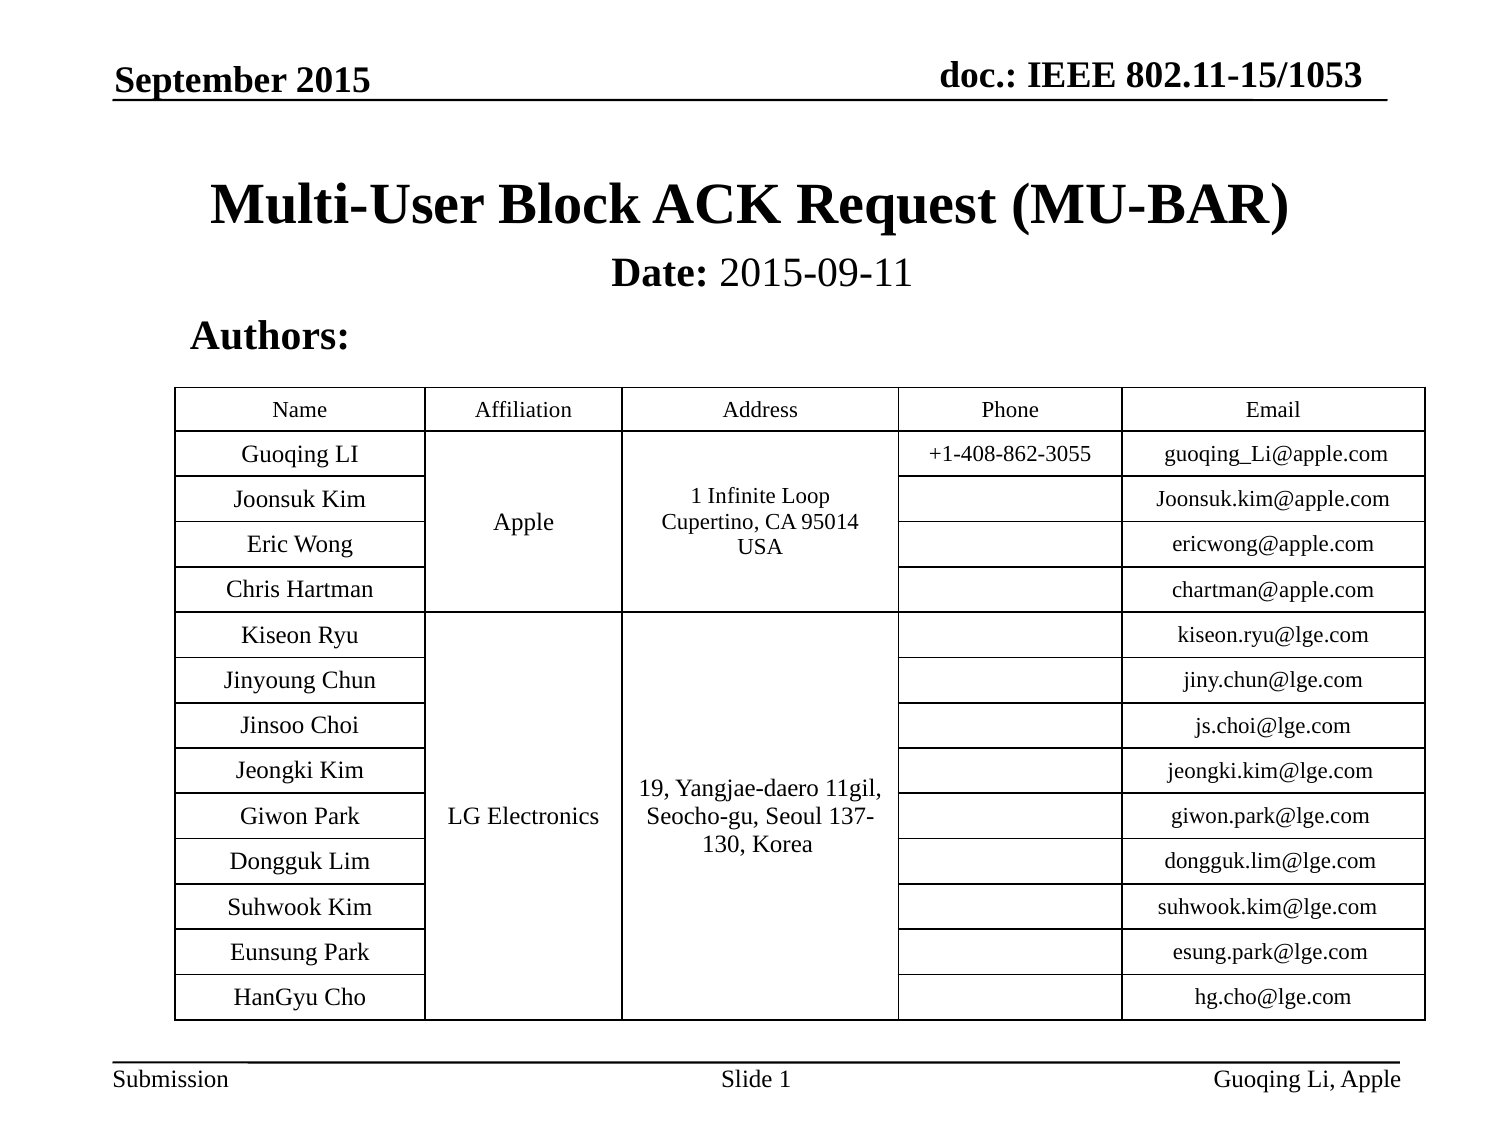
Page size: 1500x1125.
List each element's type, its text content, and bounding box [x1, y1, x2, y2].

table_cell HanGyu Cho [176, 975, 424, 1019]
table_cell [899, 885, 1121, 928]
table_cell guoqing_Li@apple.com [1123, 432, 1424, 475]
table_cell [899, 568, 1121, 611]
table_cell hg.cho@lge.com [1123, 975, 1424, 1019]
table_header Name [176, 388, 424, 430]
table_cell [899, 522, 1121, 566]
table_cell [899, 477, 1121, 521]
table_cell Jinyoung Chun [176, 658, 424, 702]
table_cell Dongguk Lim [176, 839, 424, 883]
table_cell Jeongki Kim [176, 749, 424, 792]
table_cell +1-408-862-3055 [899, 432, 1121, 475]
table_cell Giwon Park [176, 794, 424, 838]
text_box Authors: [174, 299, 400, 341]
table_header Address [623, 388, 898, 430]
table_cell [899, 613, 1121, 657]
table_cell Guoqing LI [176, 432, 424, 475]
slide_number Slide 1 [712, 1061, 800, 1093]
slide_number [114, 54, 374, 101]
table_header Email [1123, 388, 1424, 430]
table_cell Jinsoo Choi [176, 704, 424, 747]
table_cell Joonsuk Kim [176, 477, 424, 521]
table_header Phone [899, 388, 1121, 430]
table_cell Eric Wong [176, 522, 424, 566]
table_cell [899, 794, 1121, 838]
table_cell esung.park@lge.com [1123, 930, 1424, 974]
table_cell [899, 930, 1121, 974]
table_cell 1 Infinite Loop Cupertino, CA 95014 USA [623, 432, 898, 611]
table_header Affiliation [426, 388, 621, 430]
table_cell Joonsuk.kim@apple.com [1123, 477, 1424, 521]
table_cell [899, 749, 1121, 792]
table_cell js.choi@lge.com [1123, 704, 1424, 747]
table_cell dongguk.lim@lge.com [1123, 839, 1424, 883]
table_cell giwon.park@lge.com [1123, 794, 1424, 838]
table_cell ericwong@apple.com [1123, 522, 1424, 566]
list Date: 2015-09-11 [124, 237, 1401, 913]
table_cell Suhwook Kim [176, 885, 424, 928]
table_cell Chris Hartman [176, 568, 424, 611]
table_cell LG Electronics [426, 613, 621, 1019]
table_cell chartman@apple.com [1123, 568, 1424, 611]
title Multi-User Block ACK Request (MU-BAR) [112, 112, 1388, 288]
table_cell jeongki.kim@lge.com [1123, 749, 1424, 792]
table_cell jiny.chun@lge.com [1123, 658, 1424, 702]
table_cell [899, 658, 1121, 702]
table_cell Kiseon Ryu [176, 613, 424, 657]
table_cell Apple [426, 432, 621, 611]
table_cell suhwook.kim@lge.com [1123, 885, 1424, 928]
table_cell 19, Yangjae-daero 11gil, Seocho-gu, Seoul 137-130, Korea [623, 613, 898, 1019]
table_cell Eunsung Park [176, 930, 424, 974]
table_cell [899, 839, 1121, 883]
table_cell kiseon.ryu@lge.com [1123, 613, 1424, 657]
table_cell [899, 975, 1121, 1019]
table_cell [899, 704, 1121, 747]
footer Guoqing Li, Apple [1211, 1061, 1402, 1093]
